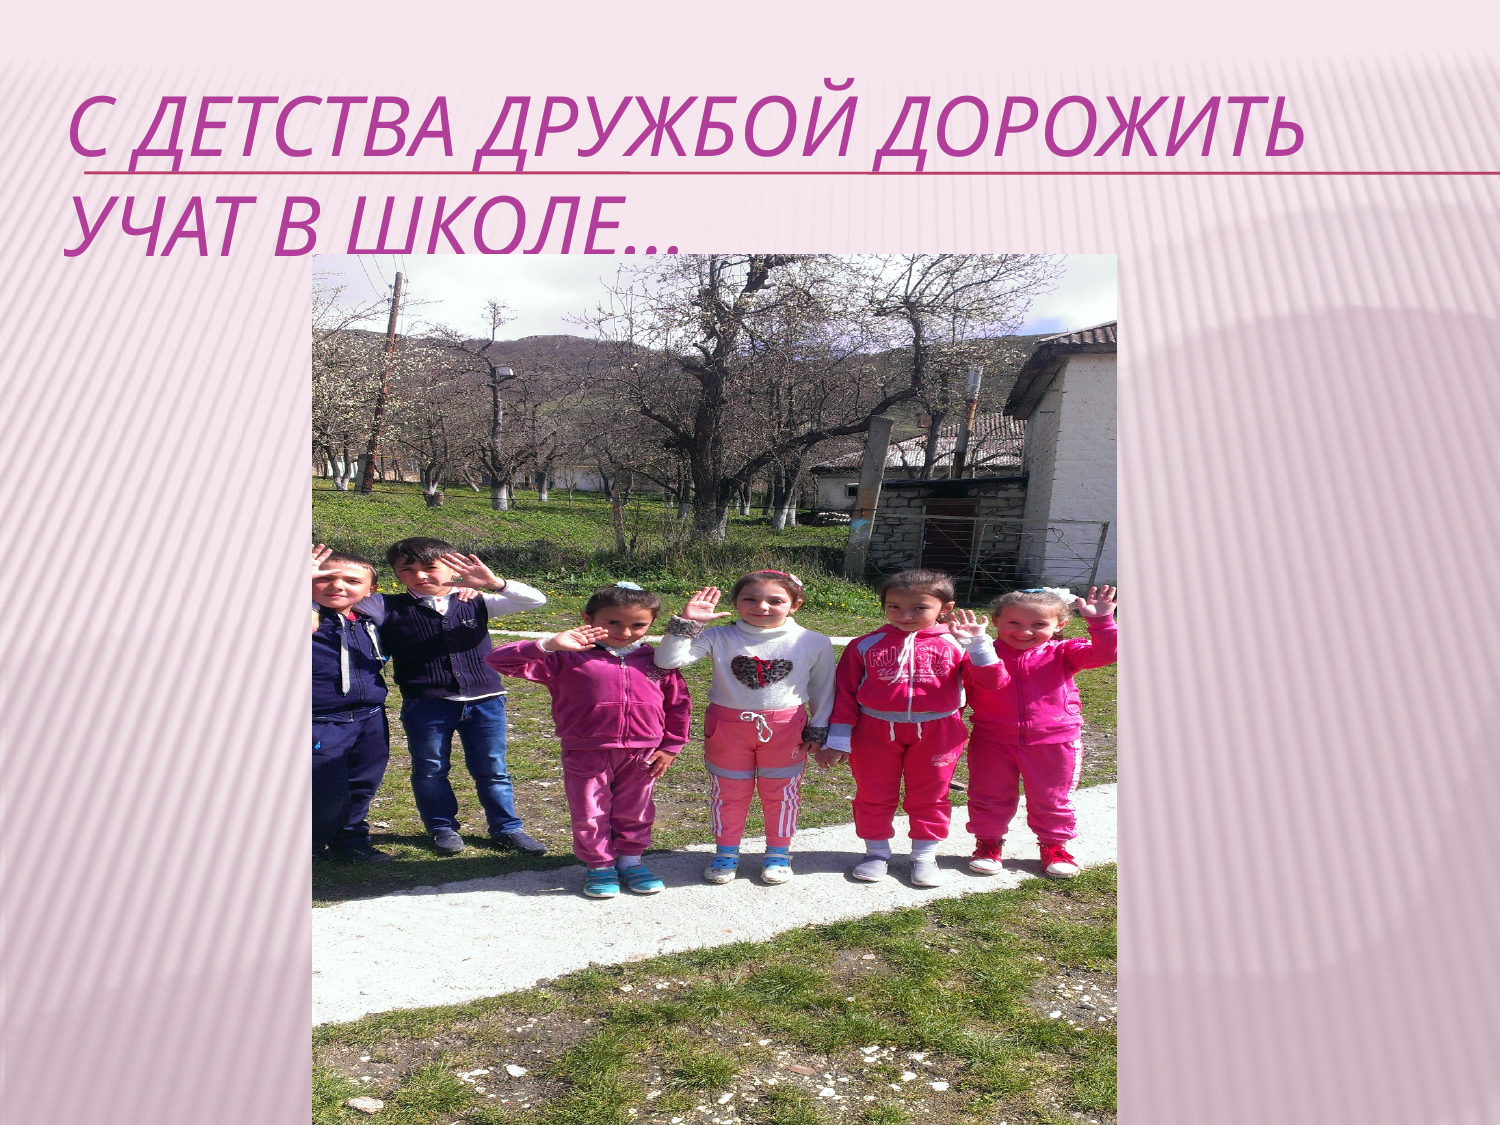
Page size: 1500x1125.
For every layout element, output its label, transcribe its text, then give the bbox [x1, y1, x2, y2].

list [312, 254, 1117, 1125]
title С детства дружбой дорожить учат в школе… [50, 19, 1475, 327]
